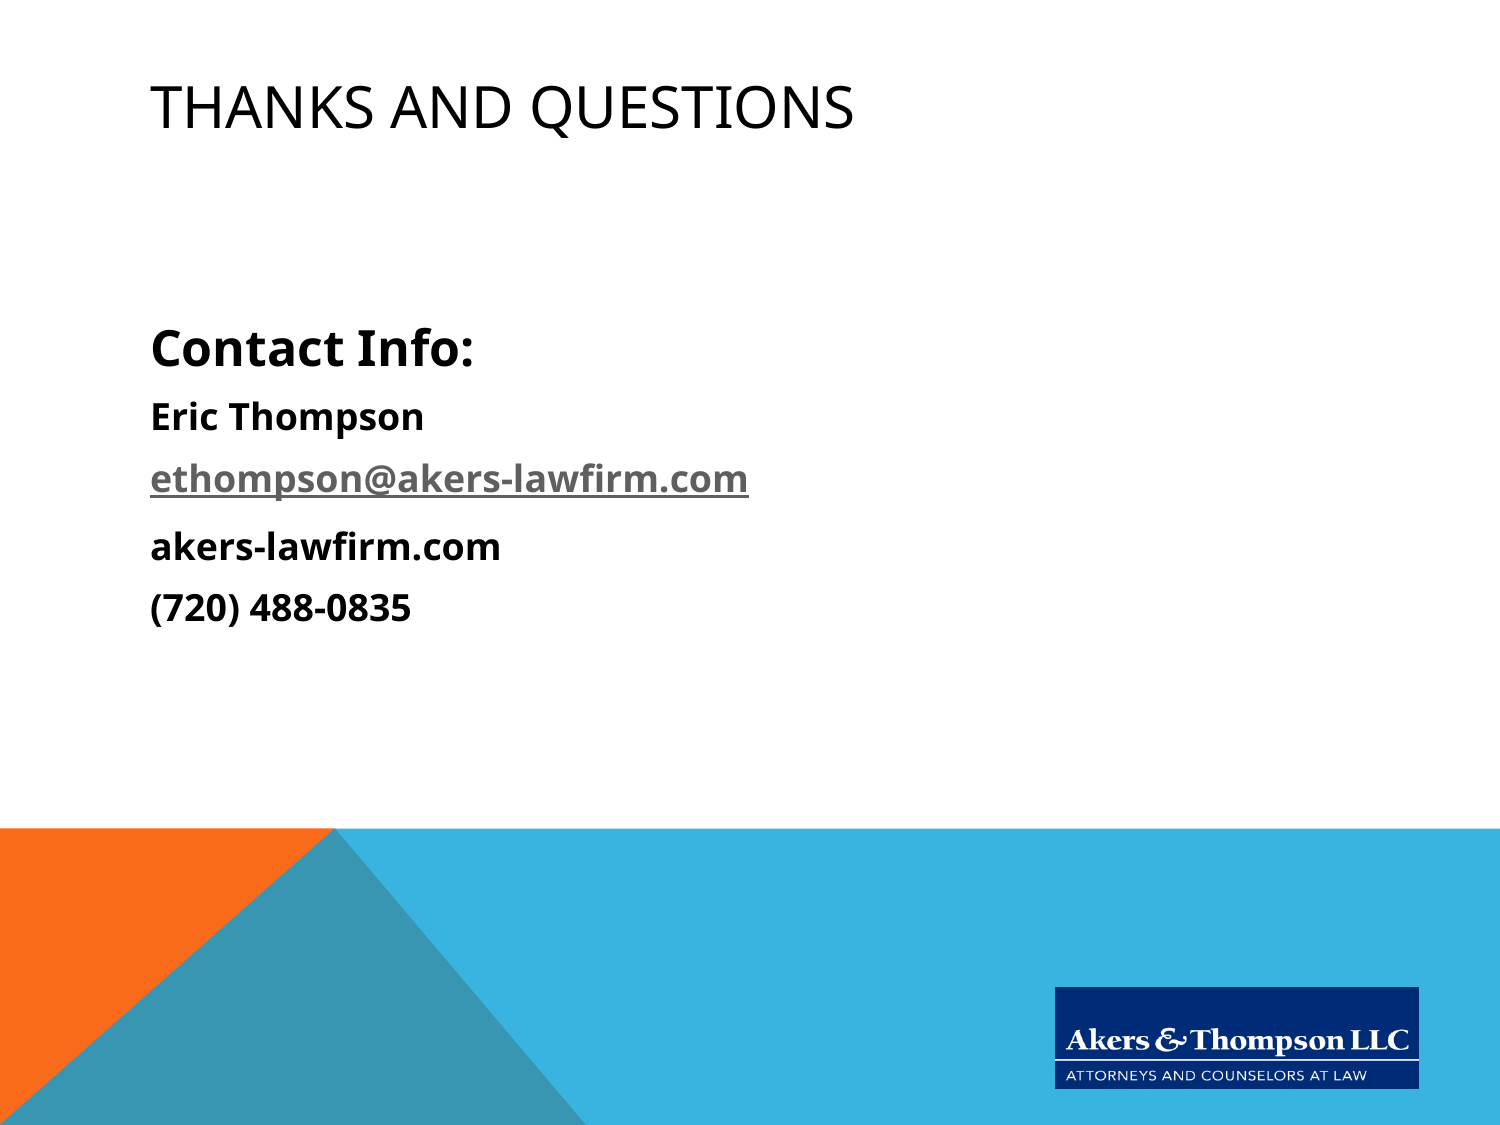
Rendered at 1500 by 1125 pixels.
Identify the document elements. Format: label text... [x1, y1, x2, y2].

list Contact Info: Eric Thompson ethompson@akers-lawfirm.com akers-lawfirm.com (720) 488-0835 [135, 180, 1369, 768]
picture [1054, 987, 1419, 1090]
title Thanks and Questions [135, 60, 1369, 150]
